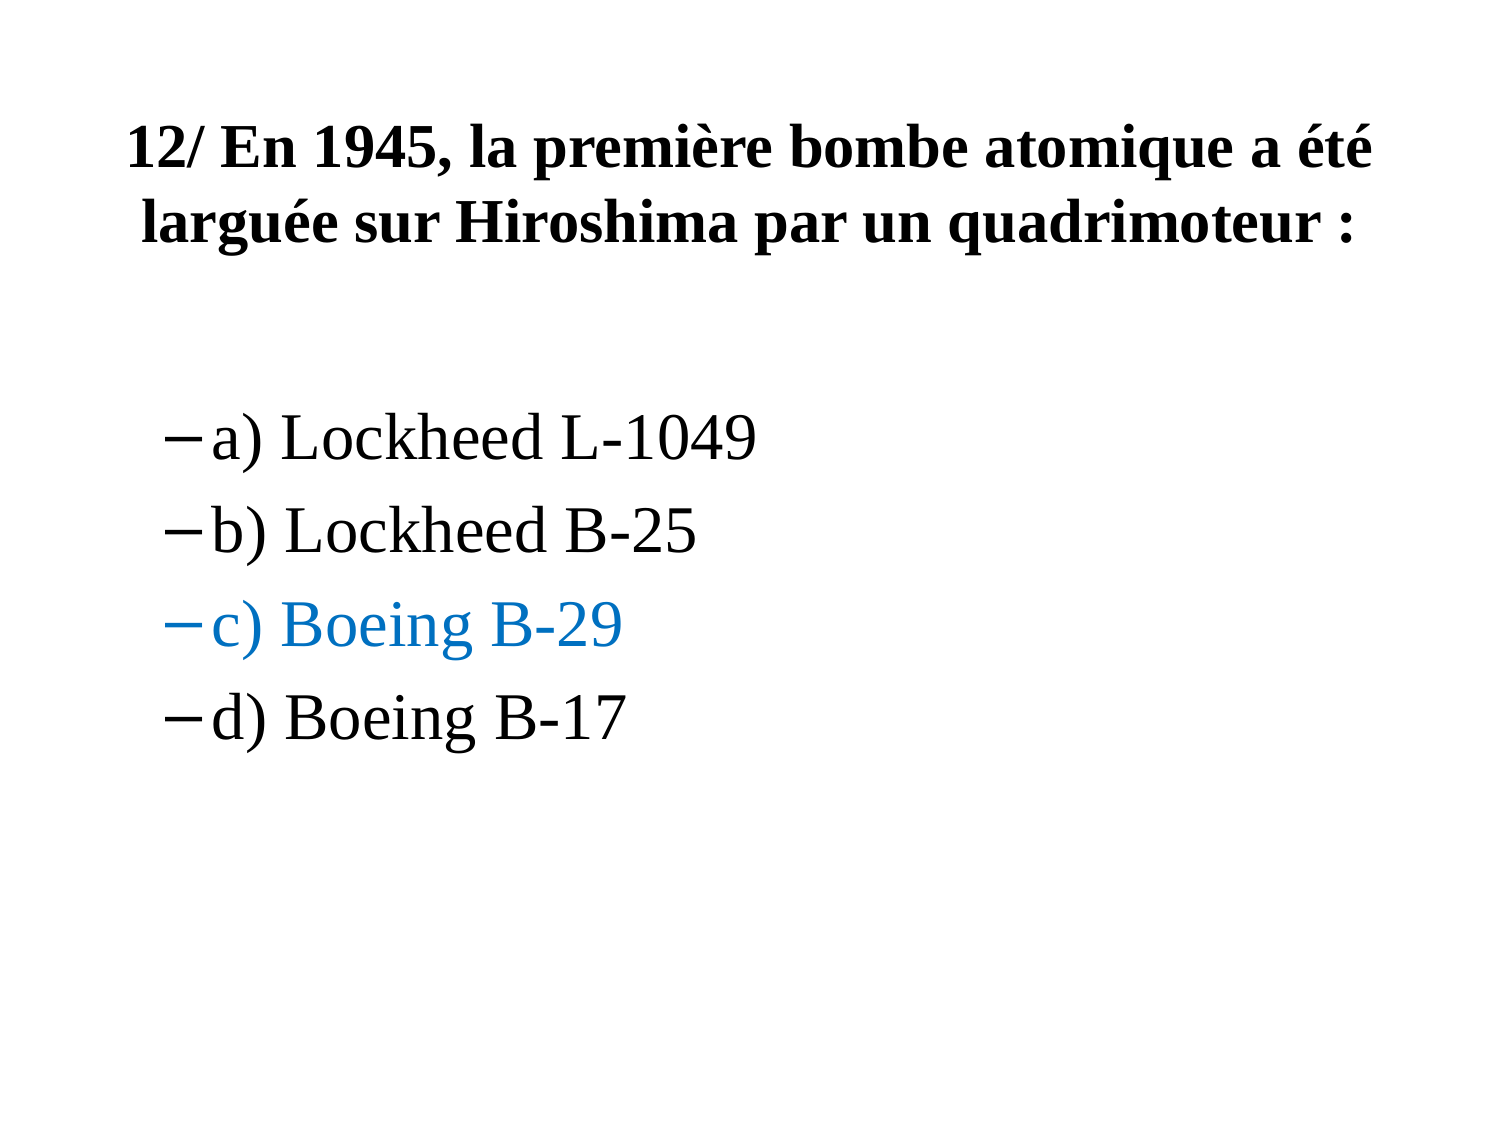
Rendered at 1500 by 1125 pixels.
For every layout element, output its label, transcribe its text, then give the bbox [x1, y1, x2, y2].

title 12/ En 1945, la première bombe atomique a été larguée sur Hiroshima par un quadrimoteur : [75, 45, 1425, 315]
list a) Lockheed L-1049 b) Lockheed B-25 c) Boeing B-29 d) Boeing B-17 [75, 385, 1341, 1005]
